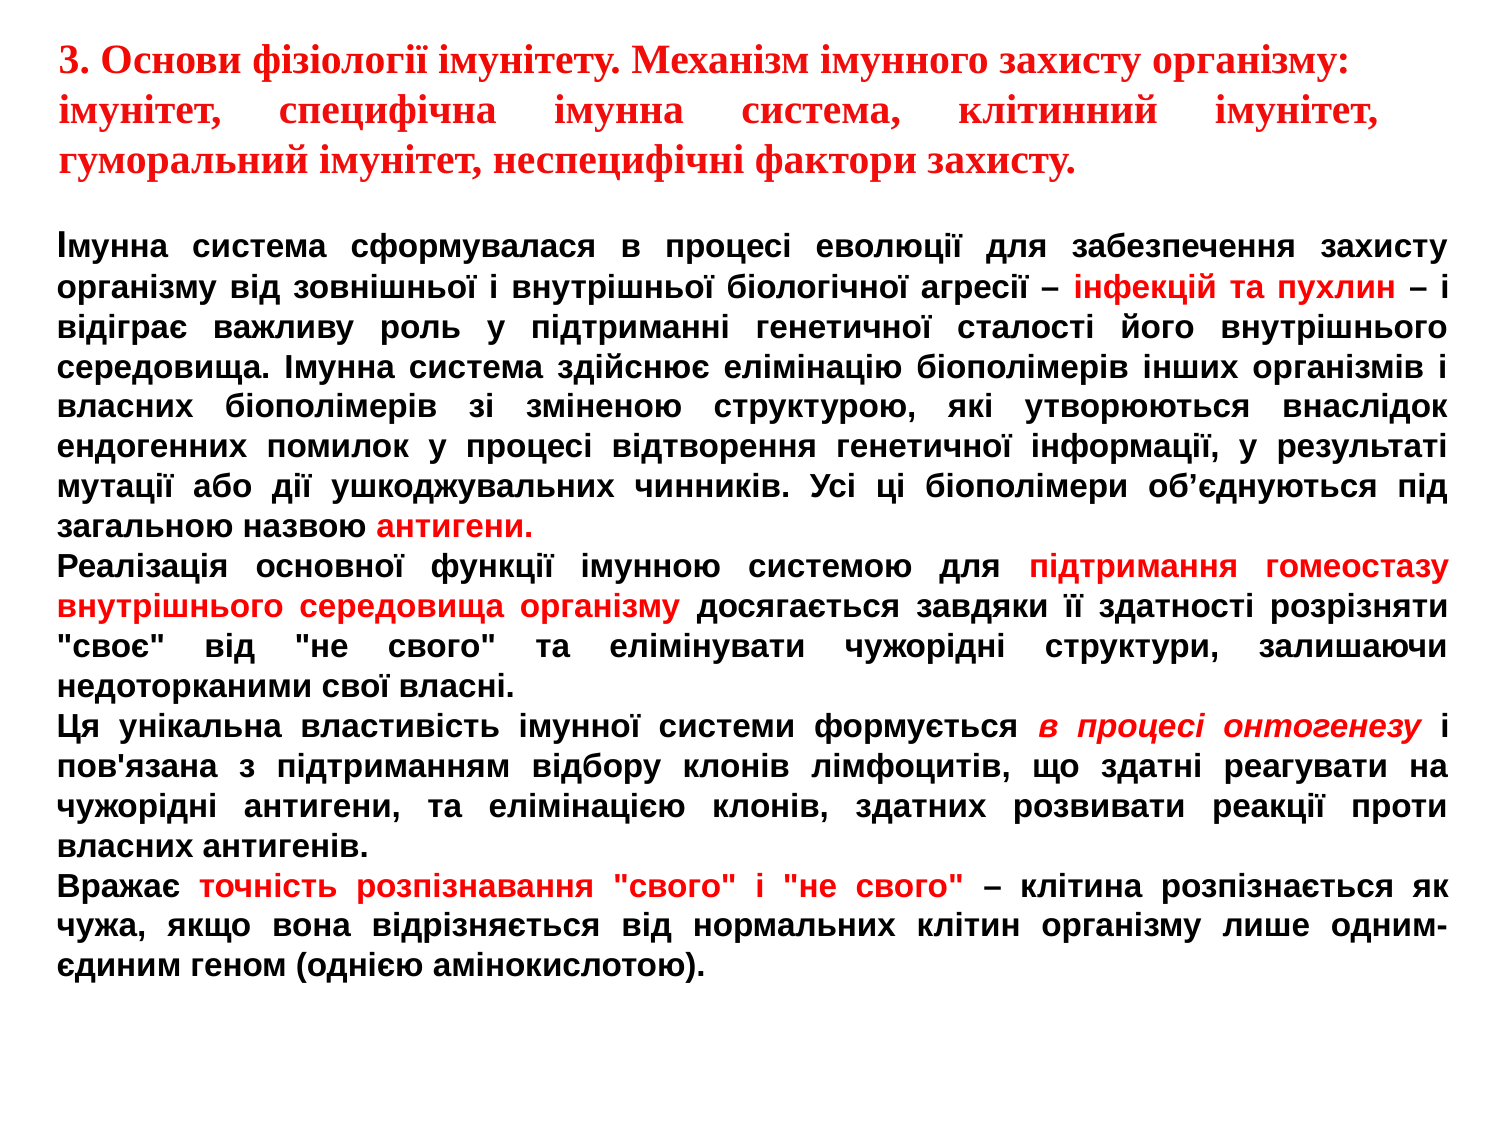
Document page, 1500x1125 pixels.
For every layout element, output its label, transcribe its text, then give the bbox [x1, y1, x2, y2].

text_box 3. Основи фізіології імунітету. Механізм імунного захисту організму: імунітет, специфічна імунна система, клітинний імунітет, гуморальний імунітет, неспецифічні фактори захисту. [43, 16, 1394, 123]
text_box Імунна система сформувалася в процесі еволюції для забезпечення захисту організму від зовнішньої і внутрішньої біологічної агресії – інфекцій та пухлин – і відіграє важливу роль у підтриманні генетичної сталості його внутрішнього середовища. Імунна система здійснює елімінацію біополімерів інших організмів і власних біополімерів зі зміненою структурою, які утворюються внаслідок ендогенних помилок у процесі відтворення генетичної інформації, у результаті мутації або дії ушкоджувальних чинників. Усі ці біополімери об’єднуються під загальною назвою антигени. Реалізація основної функції імунною системою для підтримання гомеостазу внутрішнього середовища організму досягається завдяки її здатності розрізняти "своє" від "не свого" та елімінувати чужорідні структури, залишаючи недоторканими свої власні. Ця унікальна властивість імунної системи формується в процесі онтогенезу і пов'язана з підтриманням відбору клонів лімфоцитів, що здатні реагувати на чужорідні антигени, та елімінацією клонів, здатних розвивати реакції проти власних антигенів. Вражає точність розпізнавання "свого" і "не свого" – клітина розпізнається як чужа, якщо вона відрізняється від нормальних клітин організму лише одним-єдиним геном (однією амінокислотою). [41, 212, 1465, 1031]
